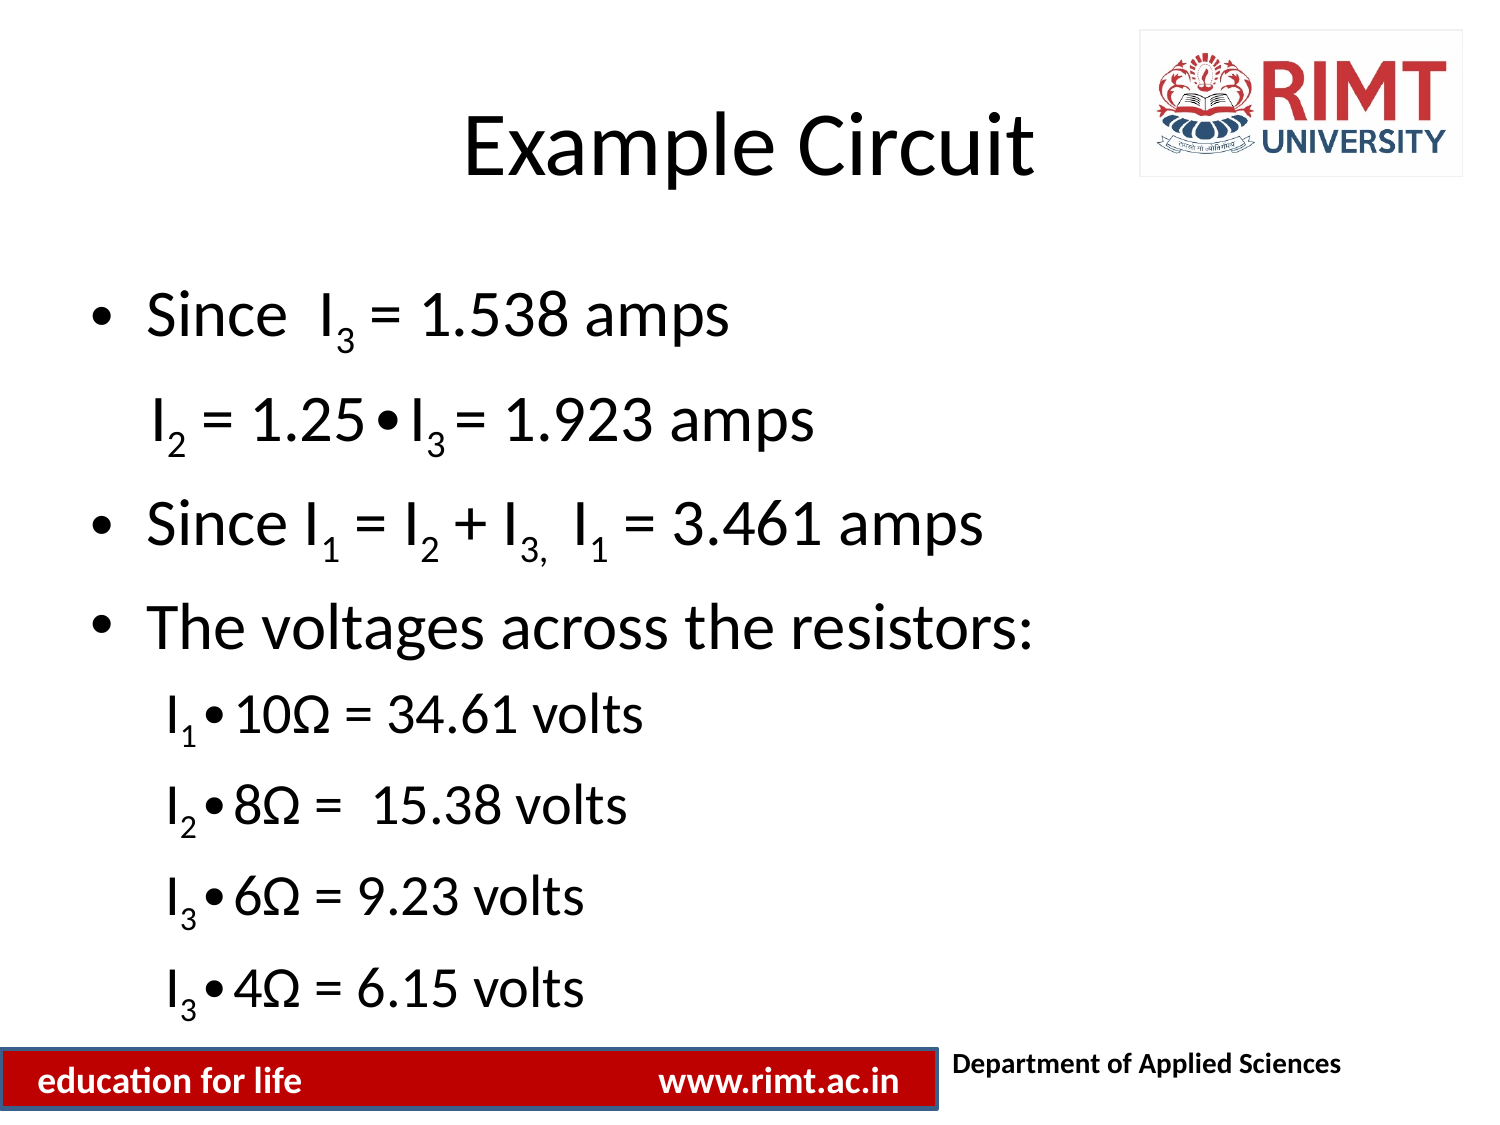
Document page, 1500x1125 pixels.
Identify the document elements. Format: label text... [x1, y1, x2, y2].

text_box Department of Applied Sciences [937, 1037, 1500, 1088]
title Example Circuit [75, 45, 1425, 233]
list Since I3 = 1.538 amps I2 = 1.25∙I3 = 1.923 amps Since I1 = I2 + I3, I1 = 3.461 amps The voltages across the resistors: I1∙10Ω = 34.61 volts I2∙8Ω = 15.38 volts I3∙6Ω = 9.23 volts I3∙4Ω = 6.15 volts [75, 262, 1425, 1005]
text_box education for life www.rimt.ac.in [0, 1047, 939, 1111]
picture [1138, 29, 1463, 177]
